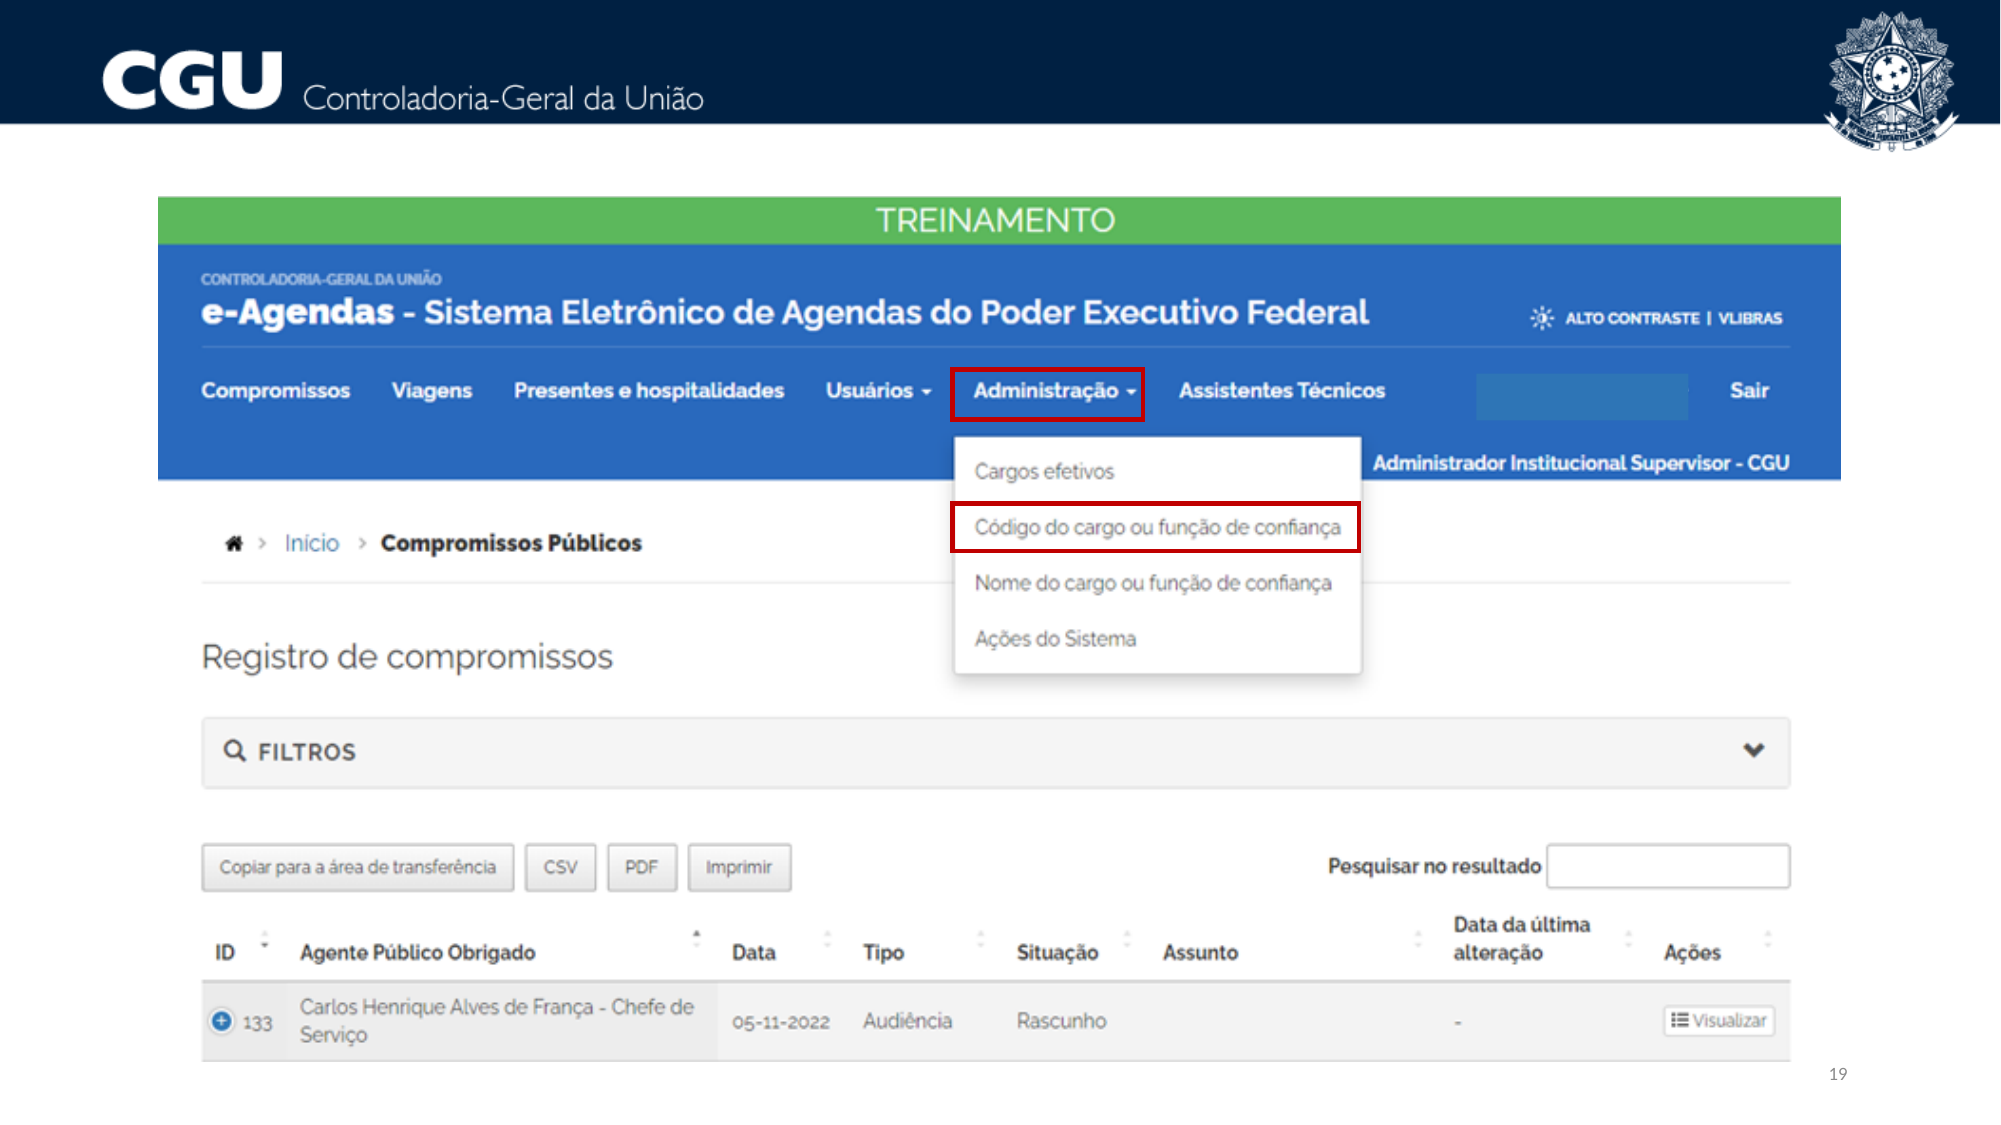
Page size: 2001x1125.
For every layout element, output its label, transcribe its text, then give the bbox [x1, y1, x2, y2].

slide_number 19 [1412, 1042, 1863, 1103]
picture [0, 0, 2001, 1125]
